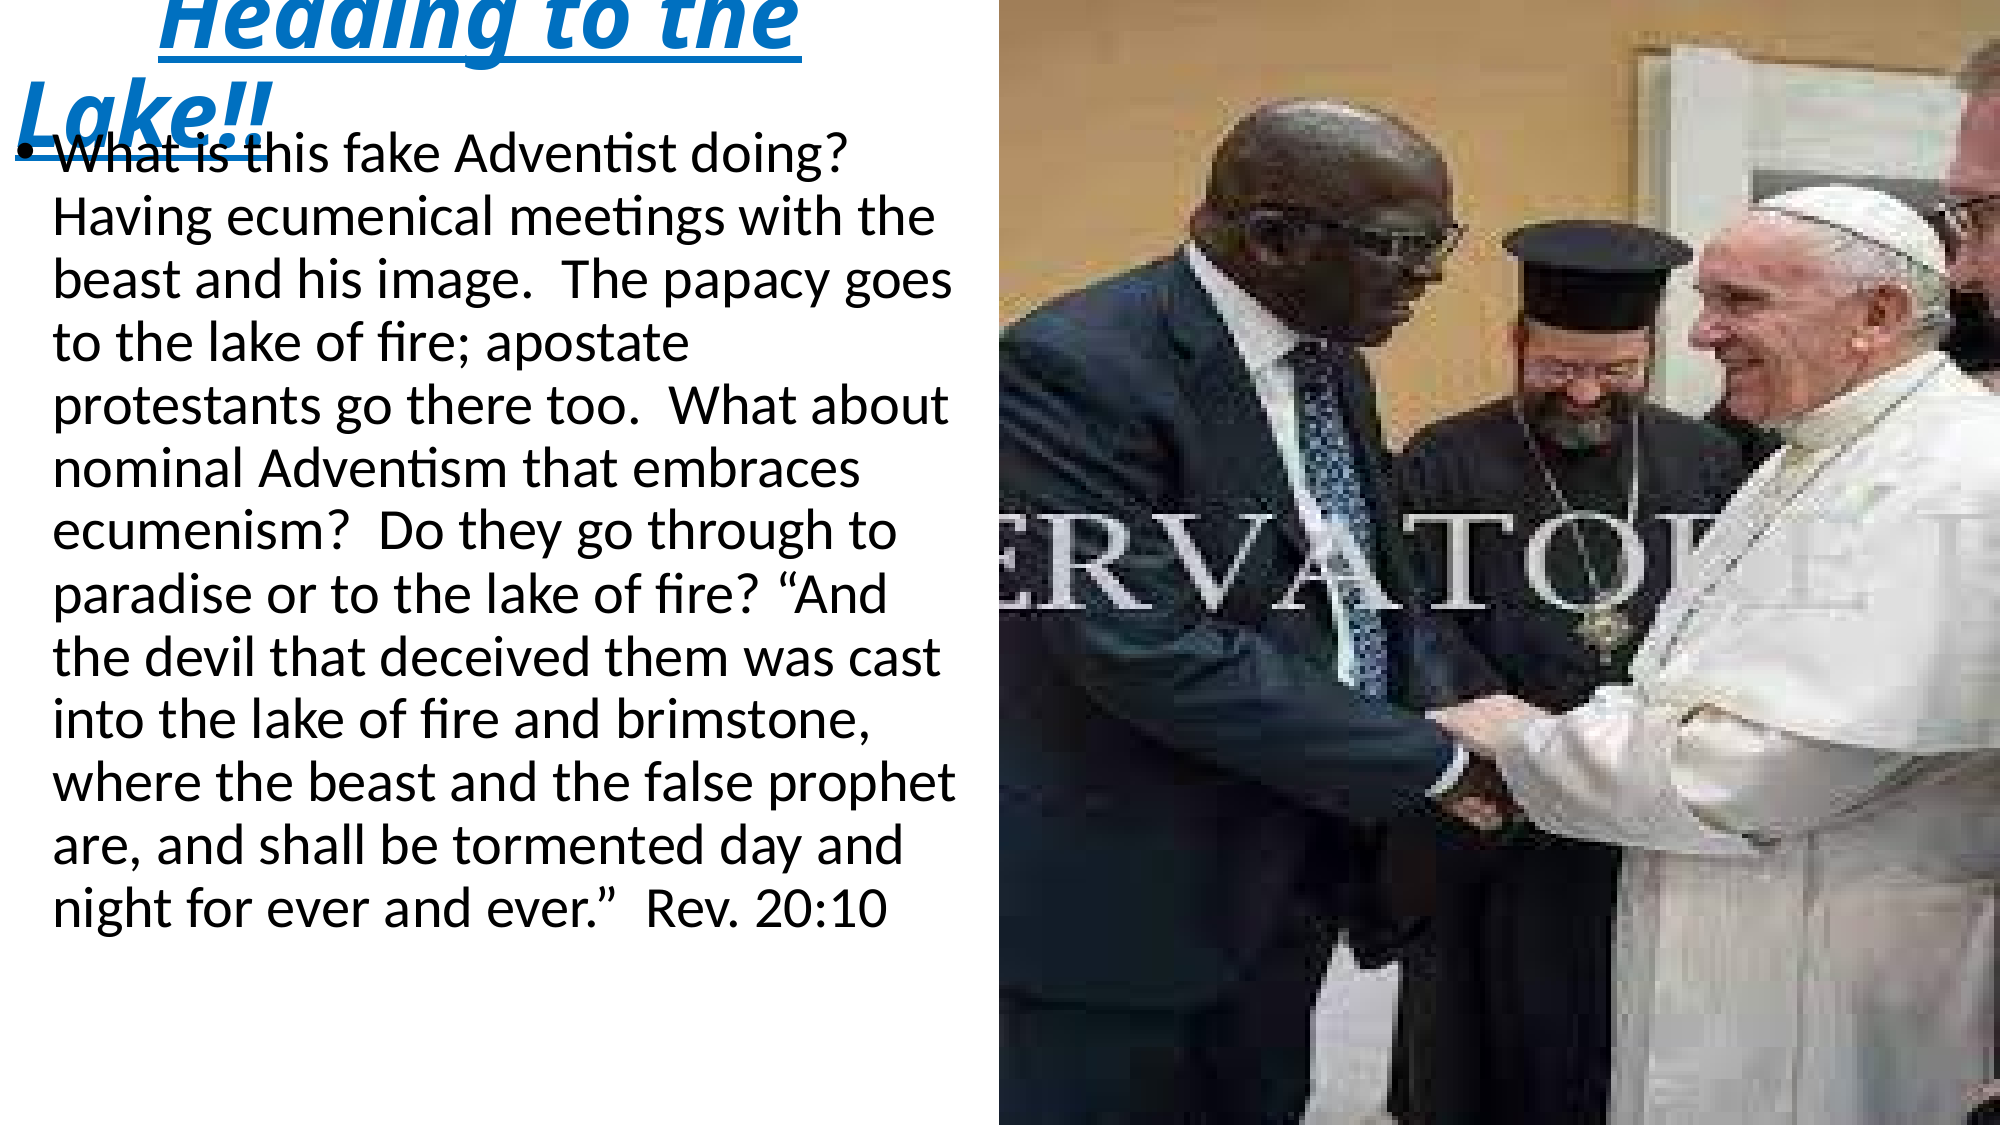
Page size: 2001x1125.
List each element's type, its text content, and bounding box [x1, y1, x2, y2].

list What is this fake Adventist doing? Having ecumenical meetings with the beast and his image. The papacy goes to the lake of fire; apostate protestants go there too. What about nominal Adventism that embraces ecumenism? Do they go through to paradise or to the lake of fire? “And the devil that deceived them was cast into the lake of fire and brimstone, where the beast and the false prophet are, and shall be tormented day and night for ever and ever.” Rev. 20:10 [0, 114, 988, 1125]
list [999, 0, 2000, 1125]
title Heading to the Lake!! [0, 0, 999, 138]
